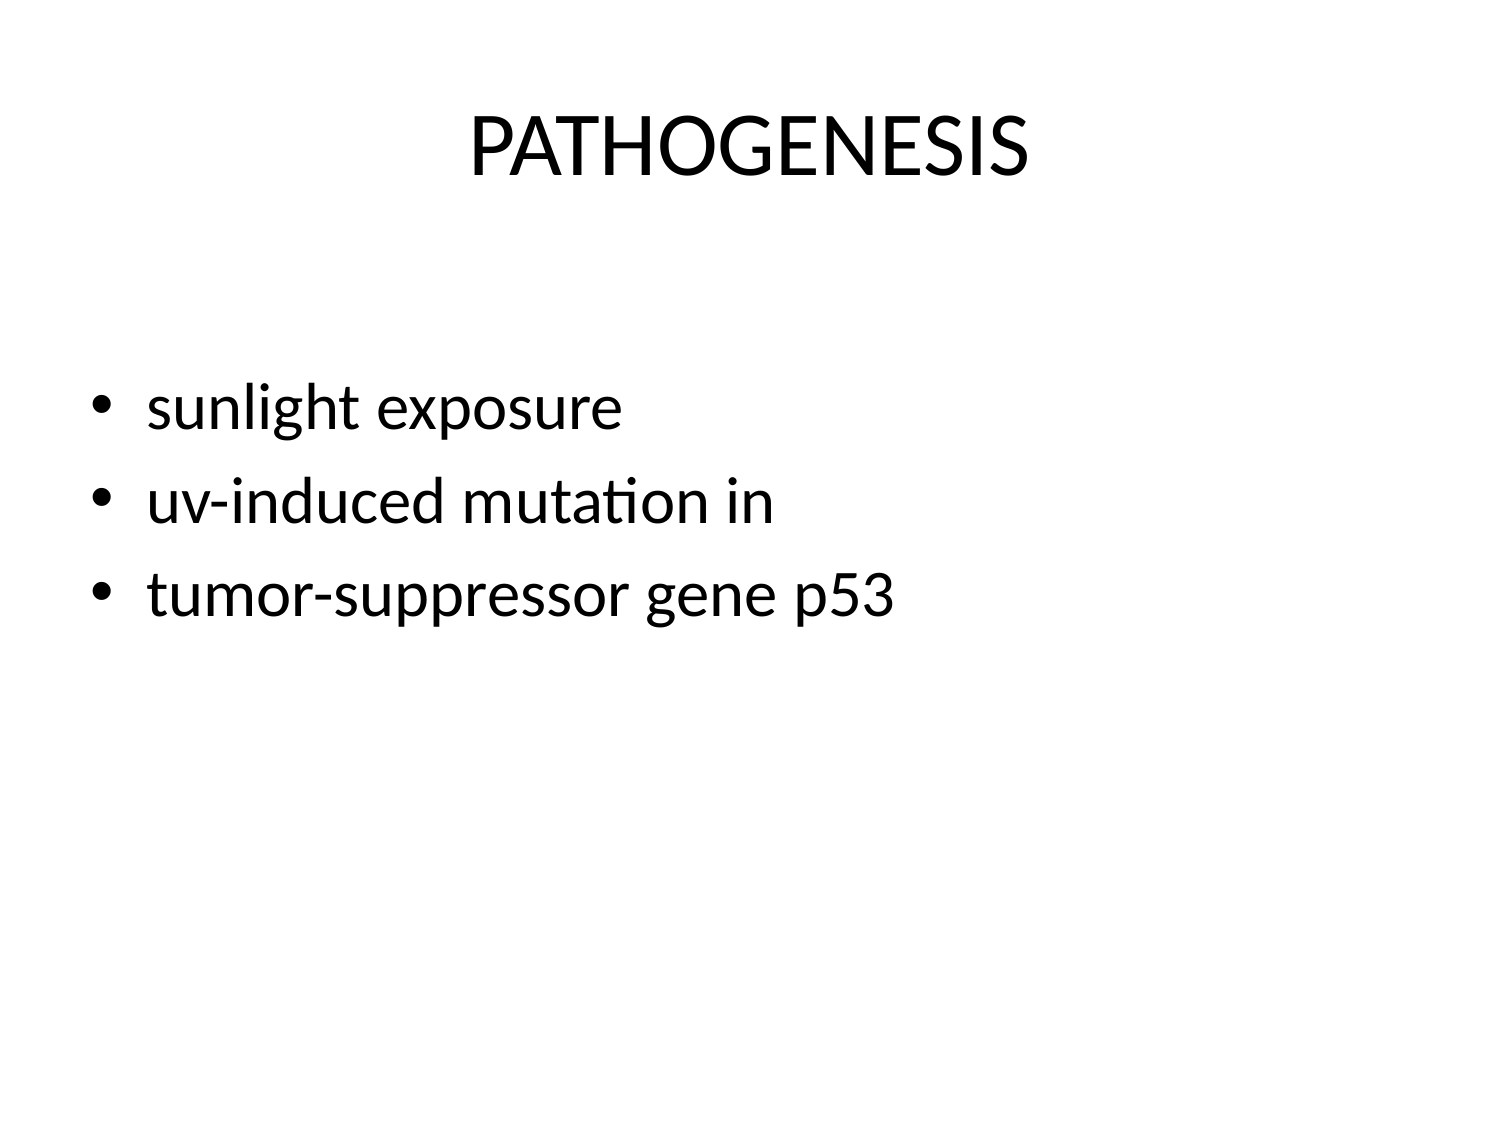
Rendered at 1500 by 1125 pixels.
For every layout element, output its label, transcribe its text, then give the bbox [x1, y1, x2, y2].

title PATHOGENESIS [75, 45, 1425, 233]
list sunlight exposure uv-induced mutation in tumor-suppressor gene p53 [75, 262, 1425, 1005]
